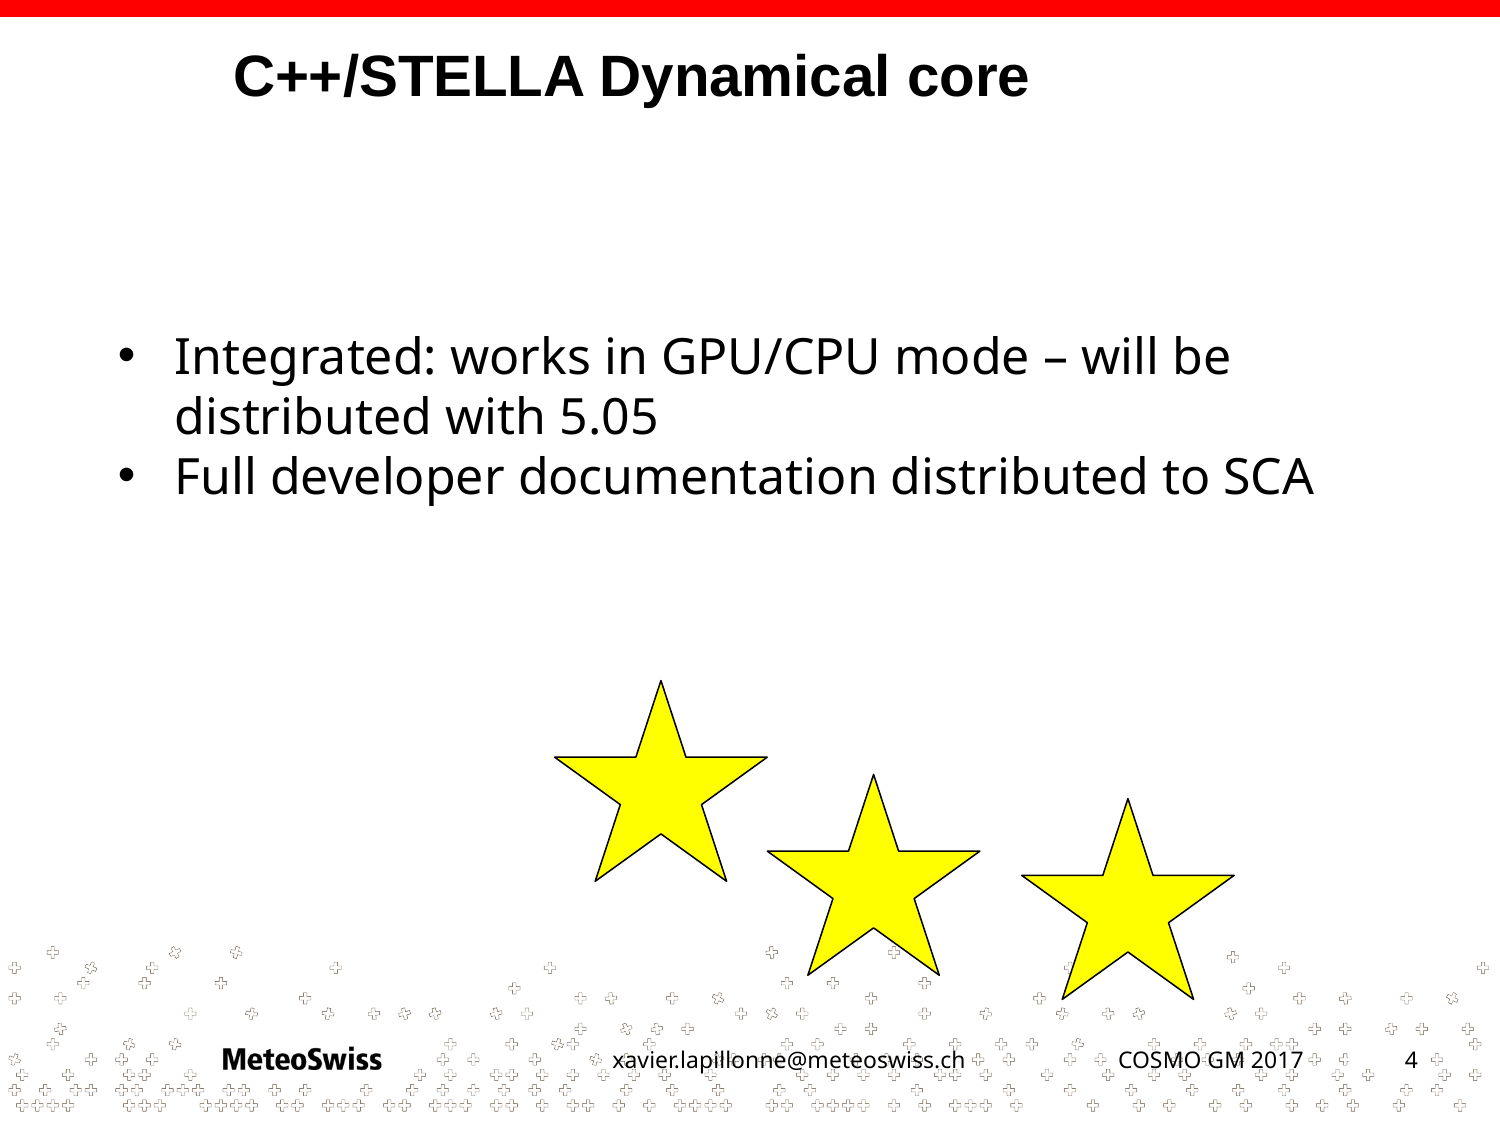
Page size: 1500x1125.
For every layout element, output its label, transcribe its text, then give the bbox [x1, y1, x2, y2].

text_box [767, 774, 980, 976]
text_box [1021, 798, 1235, 1000]
text_box [554, 680, 768, 882]
picture [8, 946, 1489, 1114]
title C++/STELLA Dynamical core [218, 30, 1436, 161]
text_box Integrated: works in GPU/CPU mode – will be distributed with 5.05 Full developer documentation distributed to SCA [100, 316, 1436, 512]
